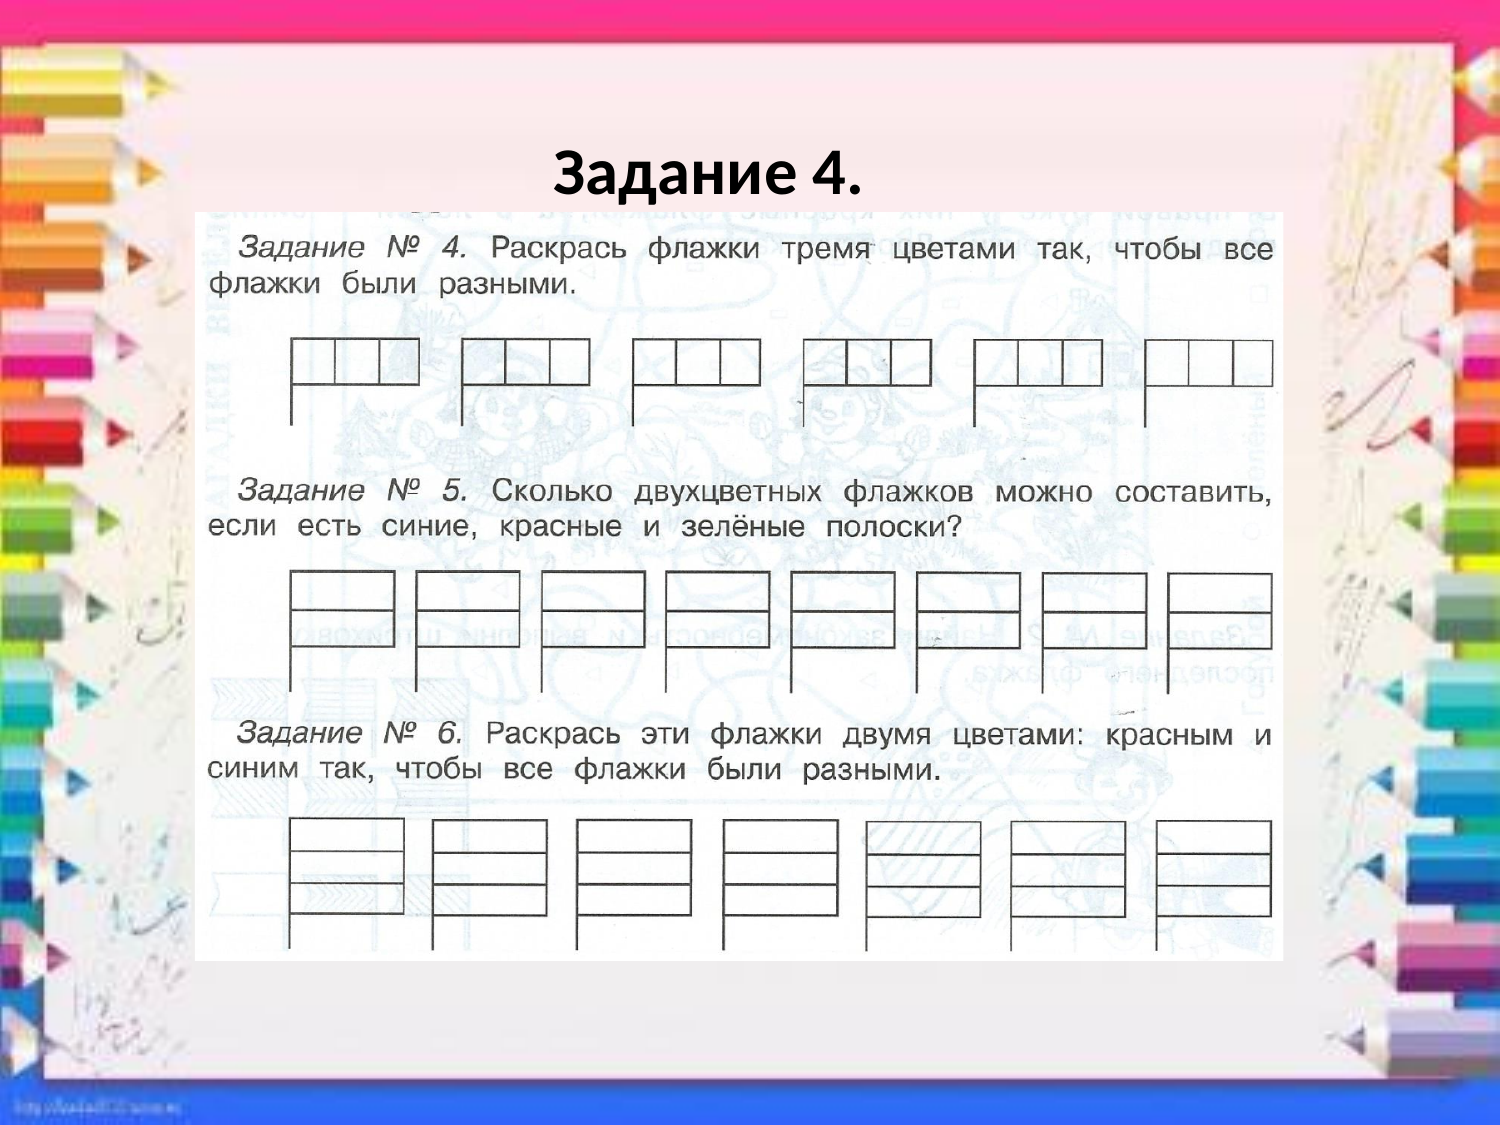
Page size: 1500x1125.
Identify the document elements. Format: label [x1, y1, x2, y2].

list [0, 0, 1500, 1125]
picture [194, 212, 1284, 961]
